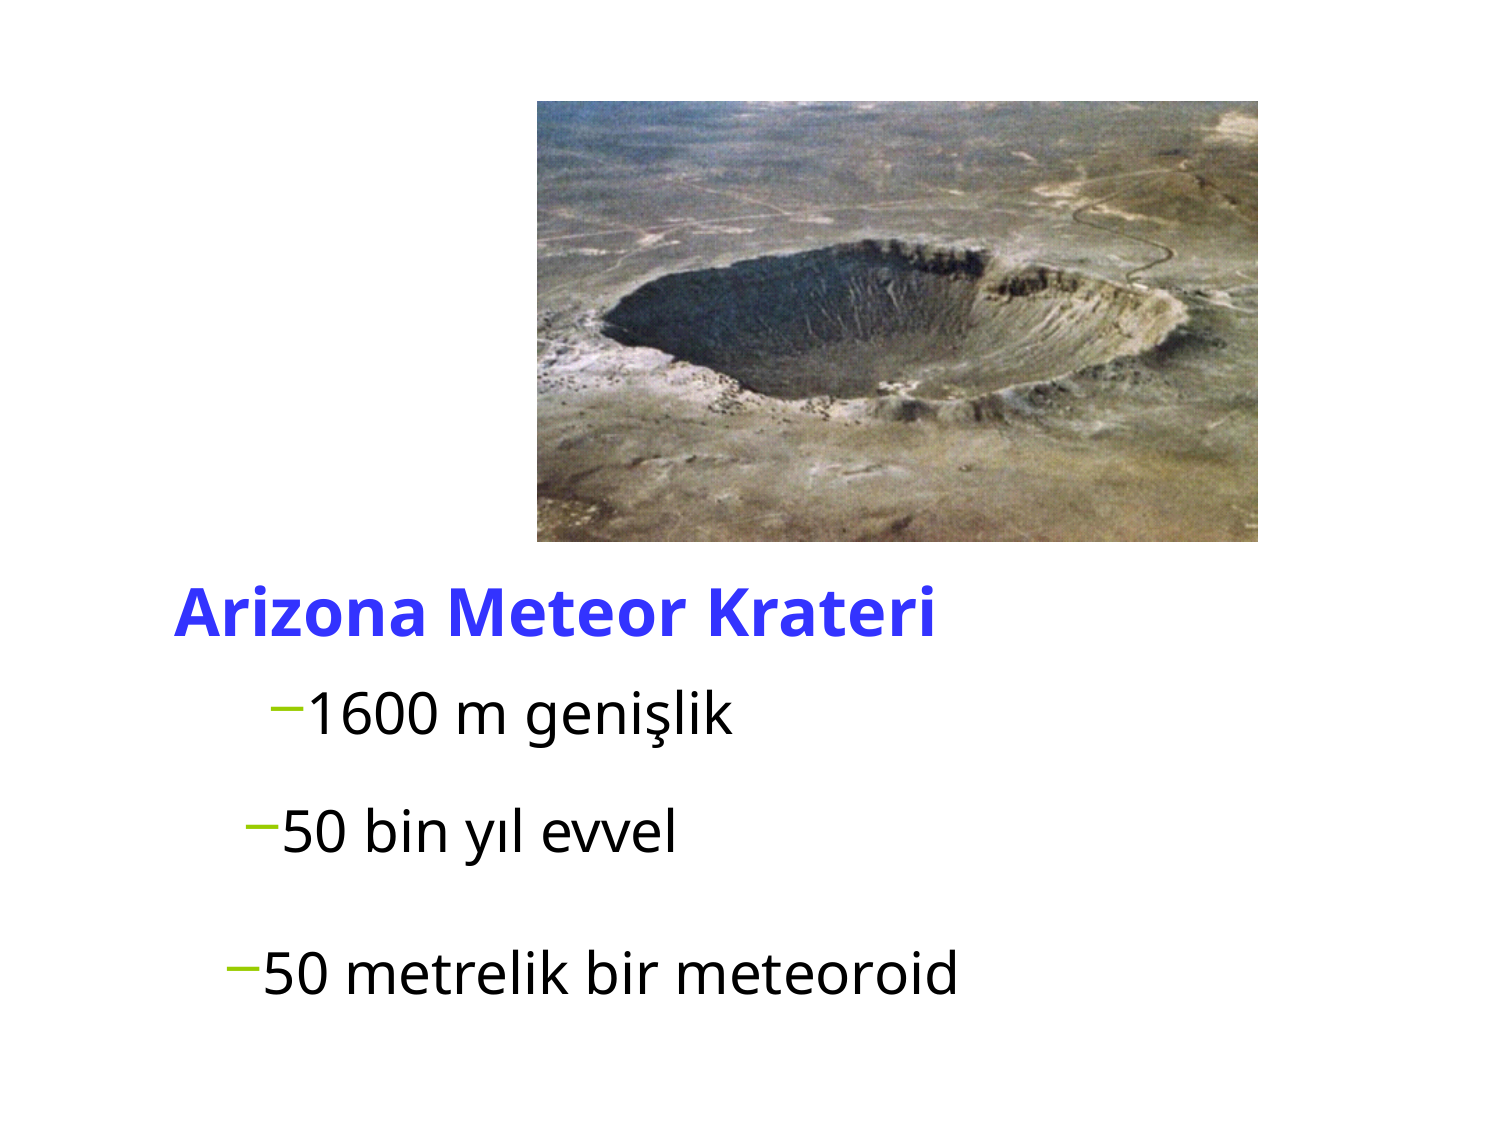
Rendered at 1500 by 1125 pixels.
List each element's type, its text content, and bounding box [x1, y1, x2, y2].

picture [537, 101, 1258, 542]
text_box 50 metrelik bir meteoroid [212, 928, 975, 1014]
text_box Arizona Meteor Krateri [159, 562, 971, 657]
text_box 1600 m genişlik [256, 668, 764, 824]
text_box 50 bin yıl evvel [231, 786, 709, 928]
